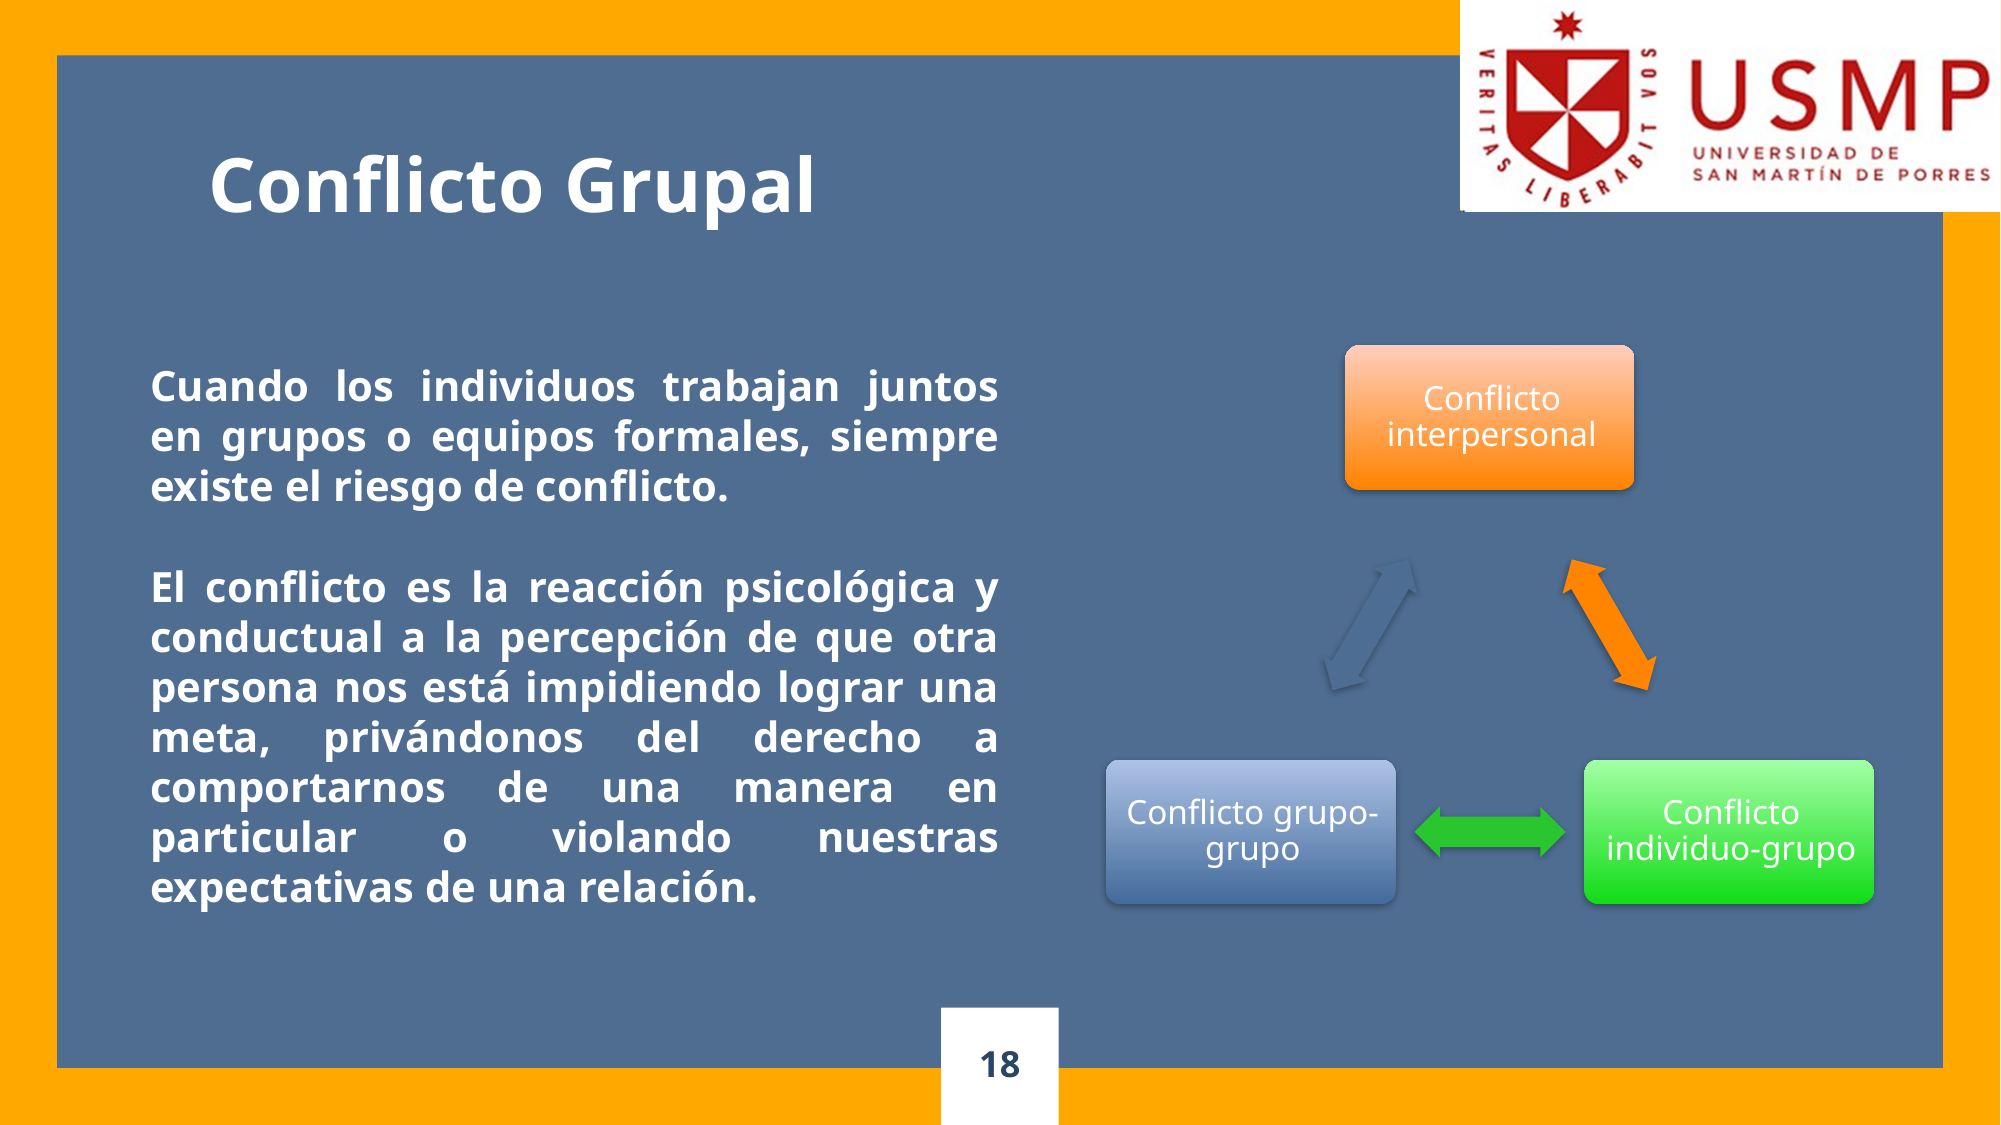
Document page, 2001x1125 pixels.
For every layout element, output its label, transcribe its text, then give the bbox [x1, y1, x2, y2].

picture [1460, 0, 2000, 213]
text_box Cuando los individuos trabajan juntos en grupos o equipos formales, siempre existe el riesgo de conflicto. El conflicto es la reacción psicológica y conductual a la percepción de que otra persona nos está impidiendo lograr una meta, privándonos del derecho a comportarnos de una manera en particular o violando nuestras expectativas de una relación. [135, 352, 1015, 918]
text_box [911, 344, 2000, 905]
slide_number 18 [941, 1007, 1059, 1125]
text_box Conflicto Grupal [135, 129, 891, 235]
